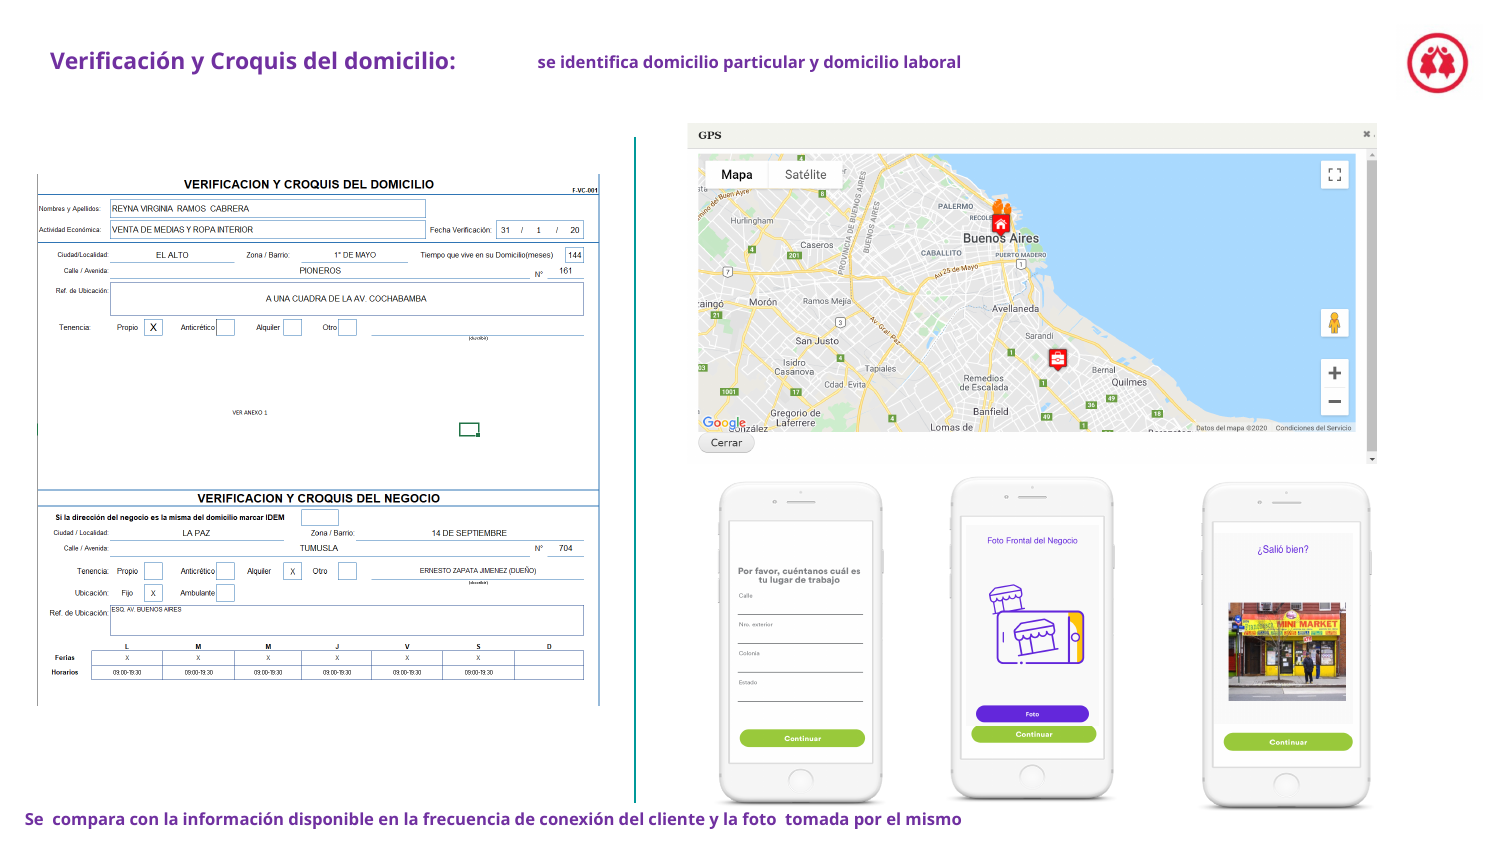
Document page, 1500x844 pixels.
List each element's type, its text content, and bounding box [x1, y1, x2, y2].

picture [1396, 23, 1483, 100]
picture [669, 123, 1411, 844]
picture [37, 174, 600, 706]
text_box se identifica domicilio particular y domicilio laboral [515, 32, 1266, 83]
text_box Se compara con la información disponible en la frecuencia de conexión del cliente y la foto tomada por el mismo [9, 801, 664, 837]
text_box Verificación y Croquis del domicilio: [35, 38, 1256, 90]
